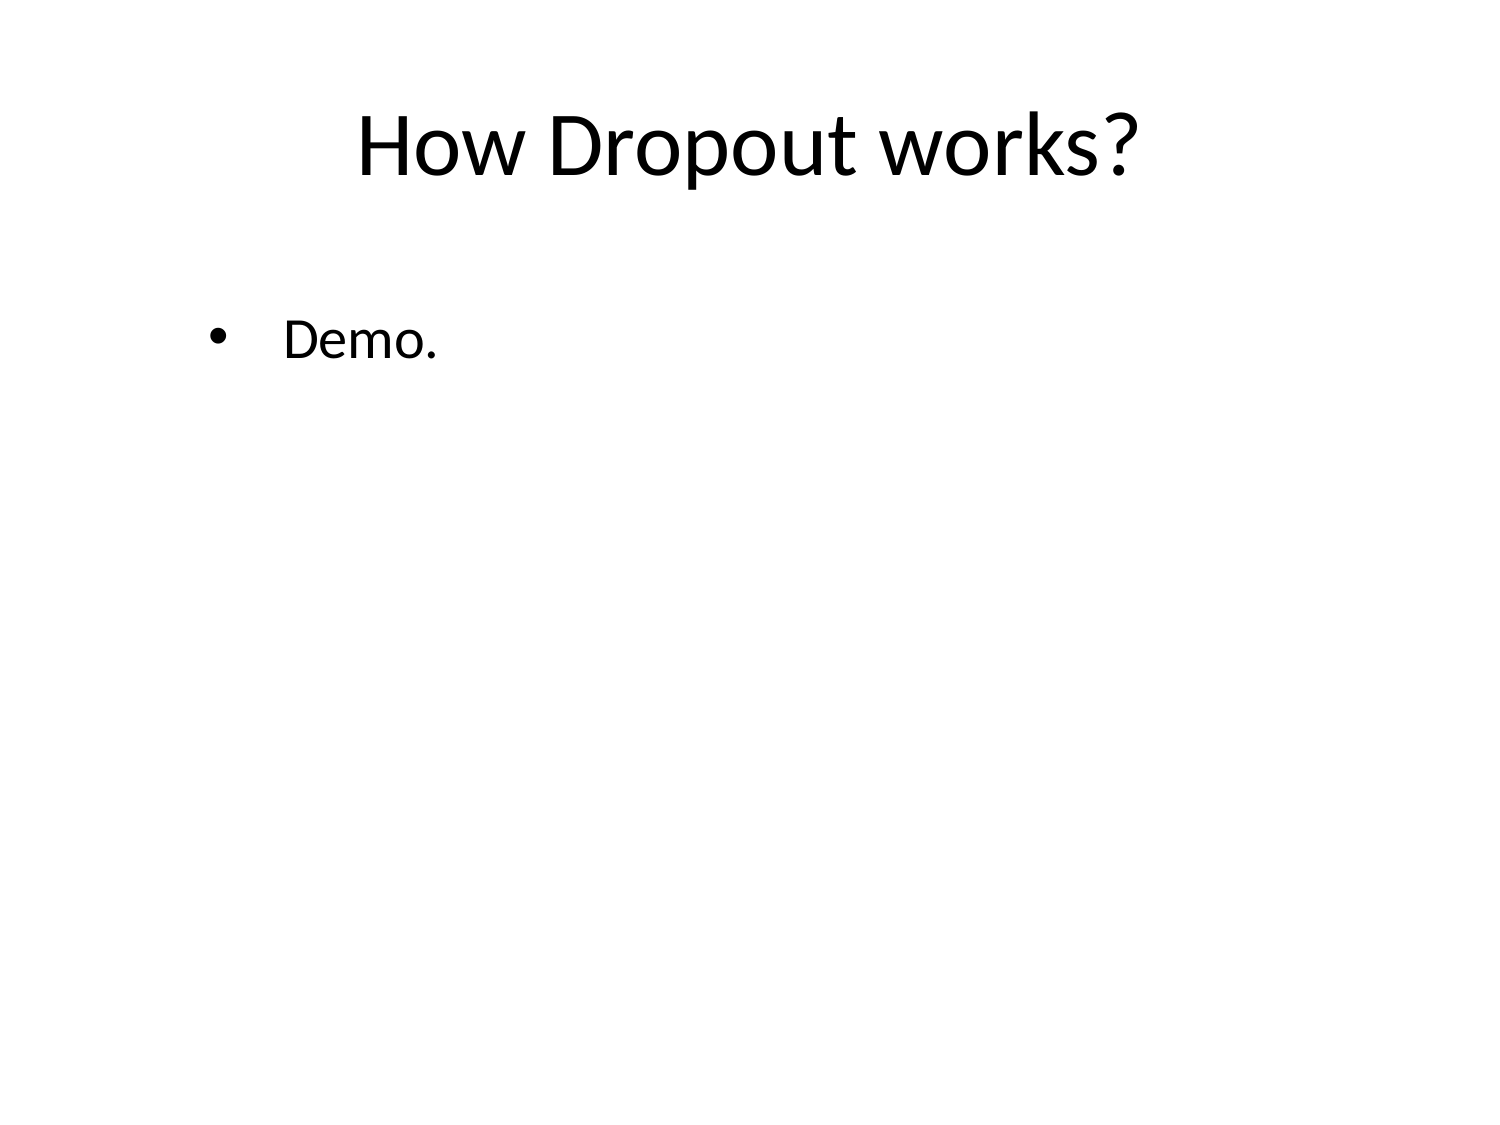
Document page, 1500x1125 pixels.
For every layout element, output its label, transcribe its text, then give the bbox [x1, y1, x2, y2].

text_box Demo. [193, 293, 455, 378]
title How Dropout works? [75, 45, 1425, 233]
